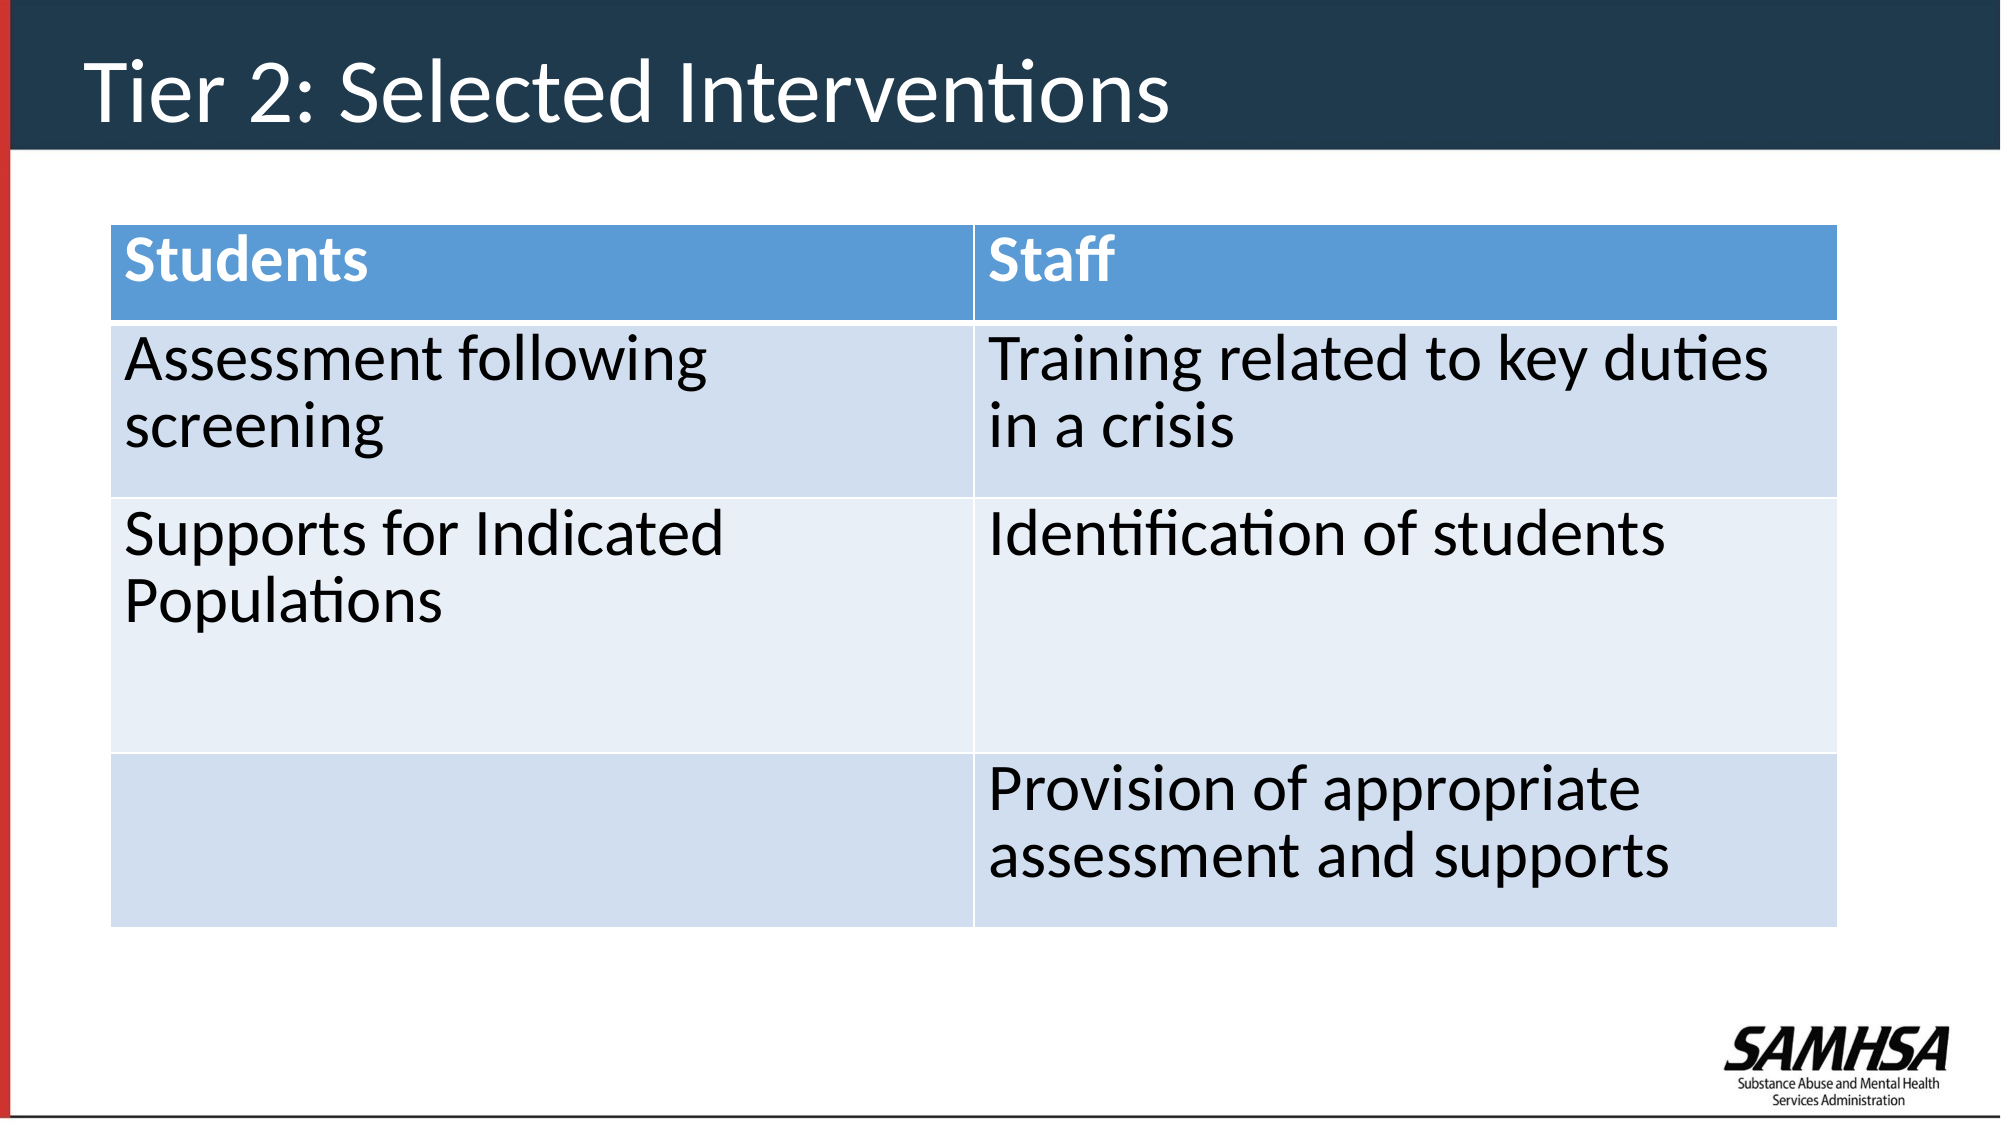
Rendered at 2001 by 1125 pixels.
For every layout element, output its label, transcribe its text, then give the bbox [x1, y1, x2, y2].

picture [0, 0, 2001, 1125]
table_cell [111, 754, 973, 927]
table_cell Supports for Indicated Populations [111, 499, 973, 752]
table_cell Assessment following screening [111, 326, 973, 497]
table_cell Provision of appropriate assessment and supports [975, 754, 1837, 927]
table_header Students [111, 225, 973, 320]
table_cell Training related to key duties in a crisis [975, 326, 1837, 497]
text_box Tier 2: Selected Interventions [68, 23, 1333, 149]
table_header Staff [975, 225, 1837, 320]
table_cell Identification of students [975, 499, 1837, 752]
